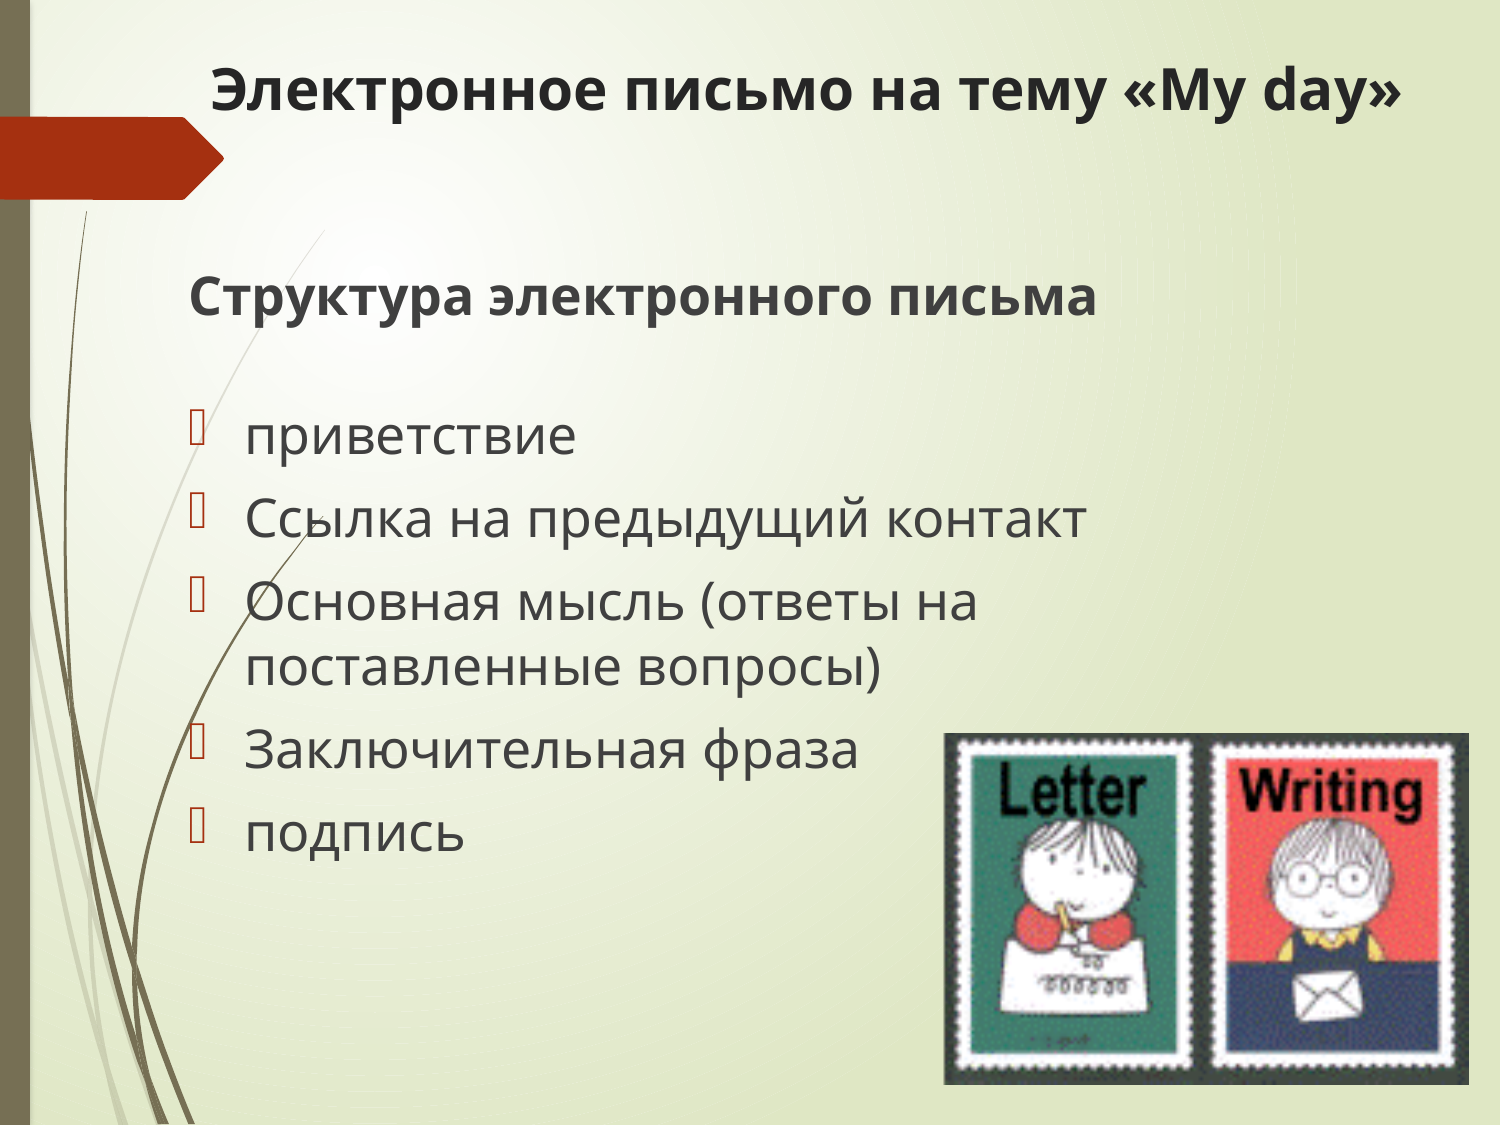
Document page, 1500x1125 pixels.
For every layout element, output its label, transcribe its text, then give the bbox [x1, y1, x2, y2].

picture [939, 733, 1469, 1085]
list Структура электронного письма приветствие Ссылка на предыдущий контакт Основная мысль (ответы на поставленные вопросы) Заключительная фраза подпись [173, 254, 1327, 875]
title Электронное письмо на тему «My day» [189, 44, 1419, 255]
